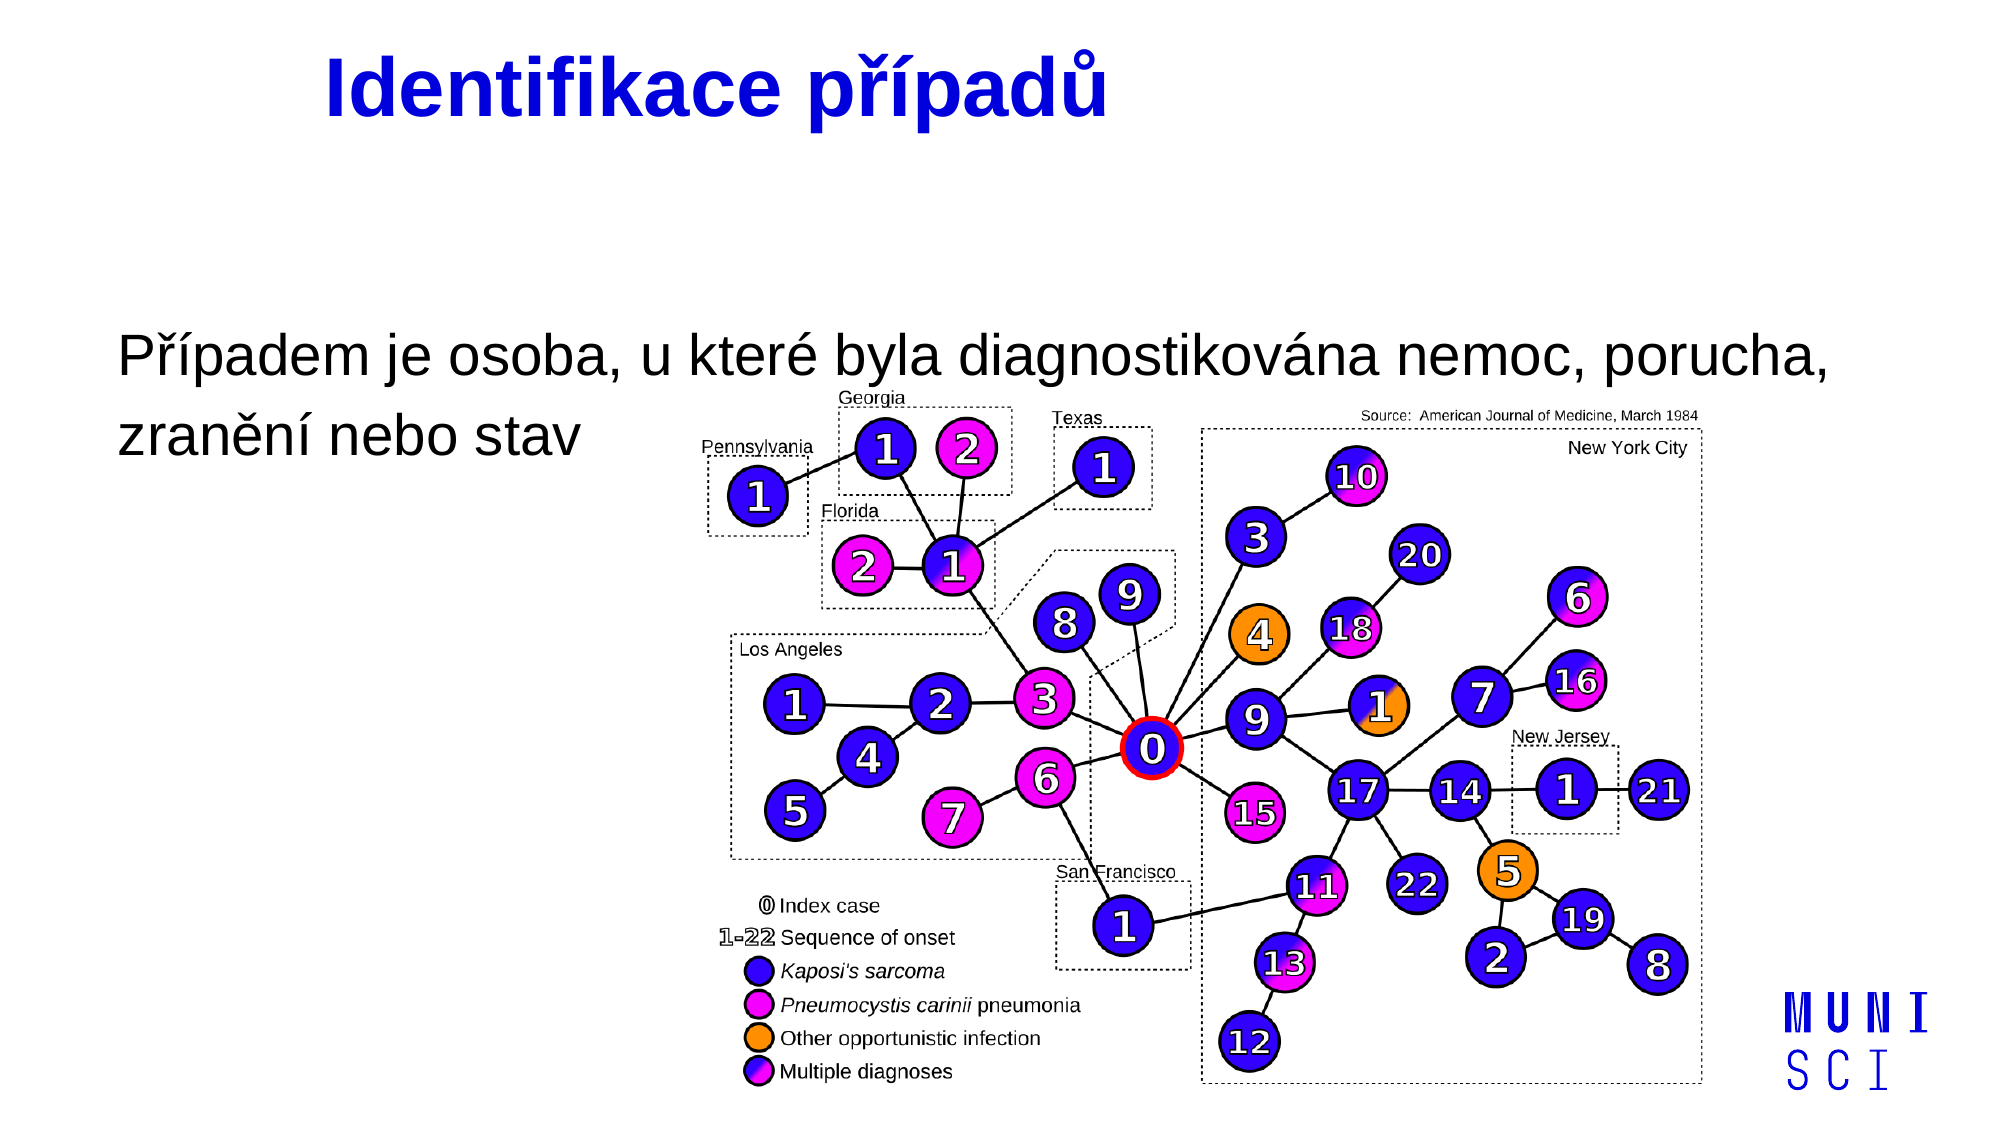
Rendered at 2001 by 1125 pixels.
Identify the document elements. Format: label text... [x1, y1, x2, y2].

list Případem je osoba, u které byla diagnostikována nemoc, porucha, zranění nebo stav [117, 307, 1882, 957]
picture [681, 386, 1719, 1096]
title Identifikace případů [324, 50, 1675, 188]
